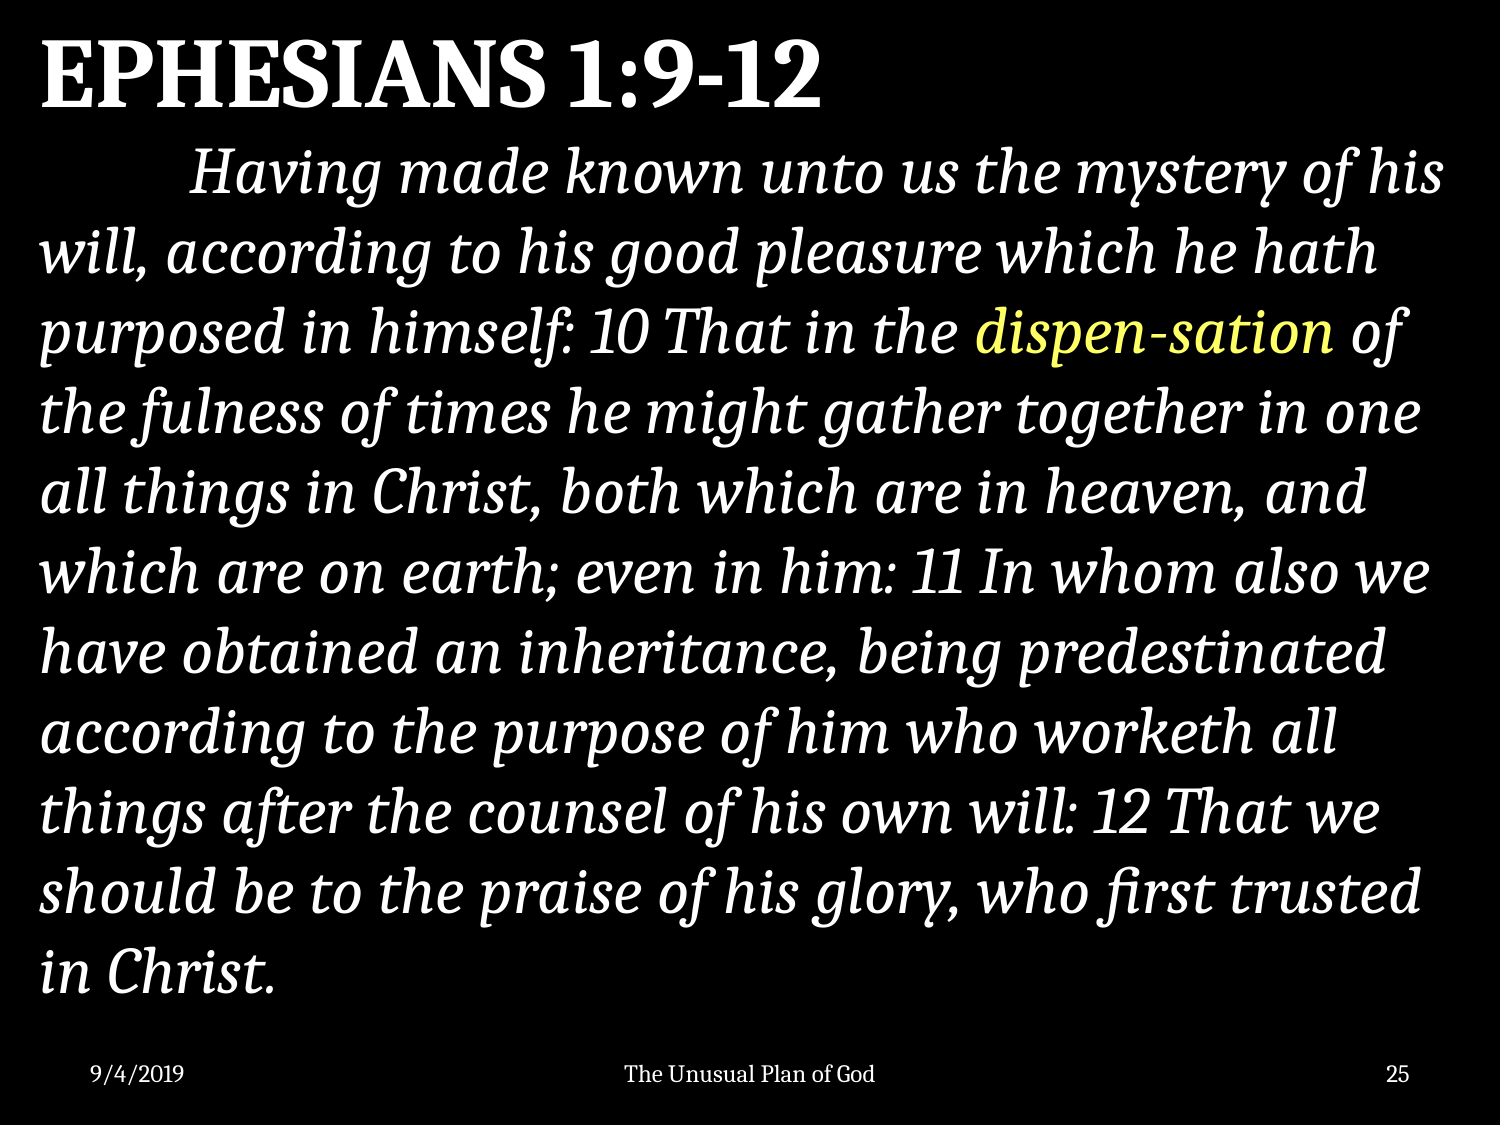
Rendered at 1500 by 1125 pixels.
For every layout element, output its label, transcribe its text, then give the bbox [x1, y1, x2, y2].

text_box EPHESIANS 1:9-12 Having made known unto us the mystery of his will, according to his good pleasure which he hath purposed in himself: 10 That in the dispen-sation of the fulness of times he might gather together in one all things in Christ, both which are in heaven, and which are on earth; even in him: 11 In whom also we have obtained an inheritance, being predestinated according to the purpose of him who worketh all things after the counsel of his own will: 12 That we should be to the praise of his glory, who first trusted in Christ. [24, 0, 1475, 1015]
slide_number 25 [1074, 1042, 1425, 1103]
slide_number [75, 1042, 425, 1103]
footer The Unusual Plan of God [512, 1042, 988, 1103]
